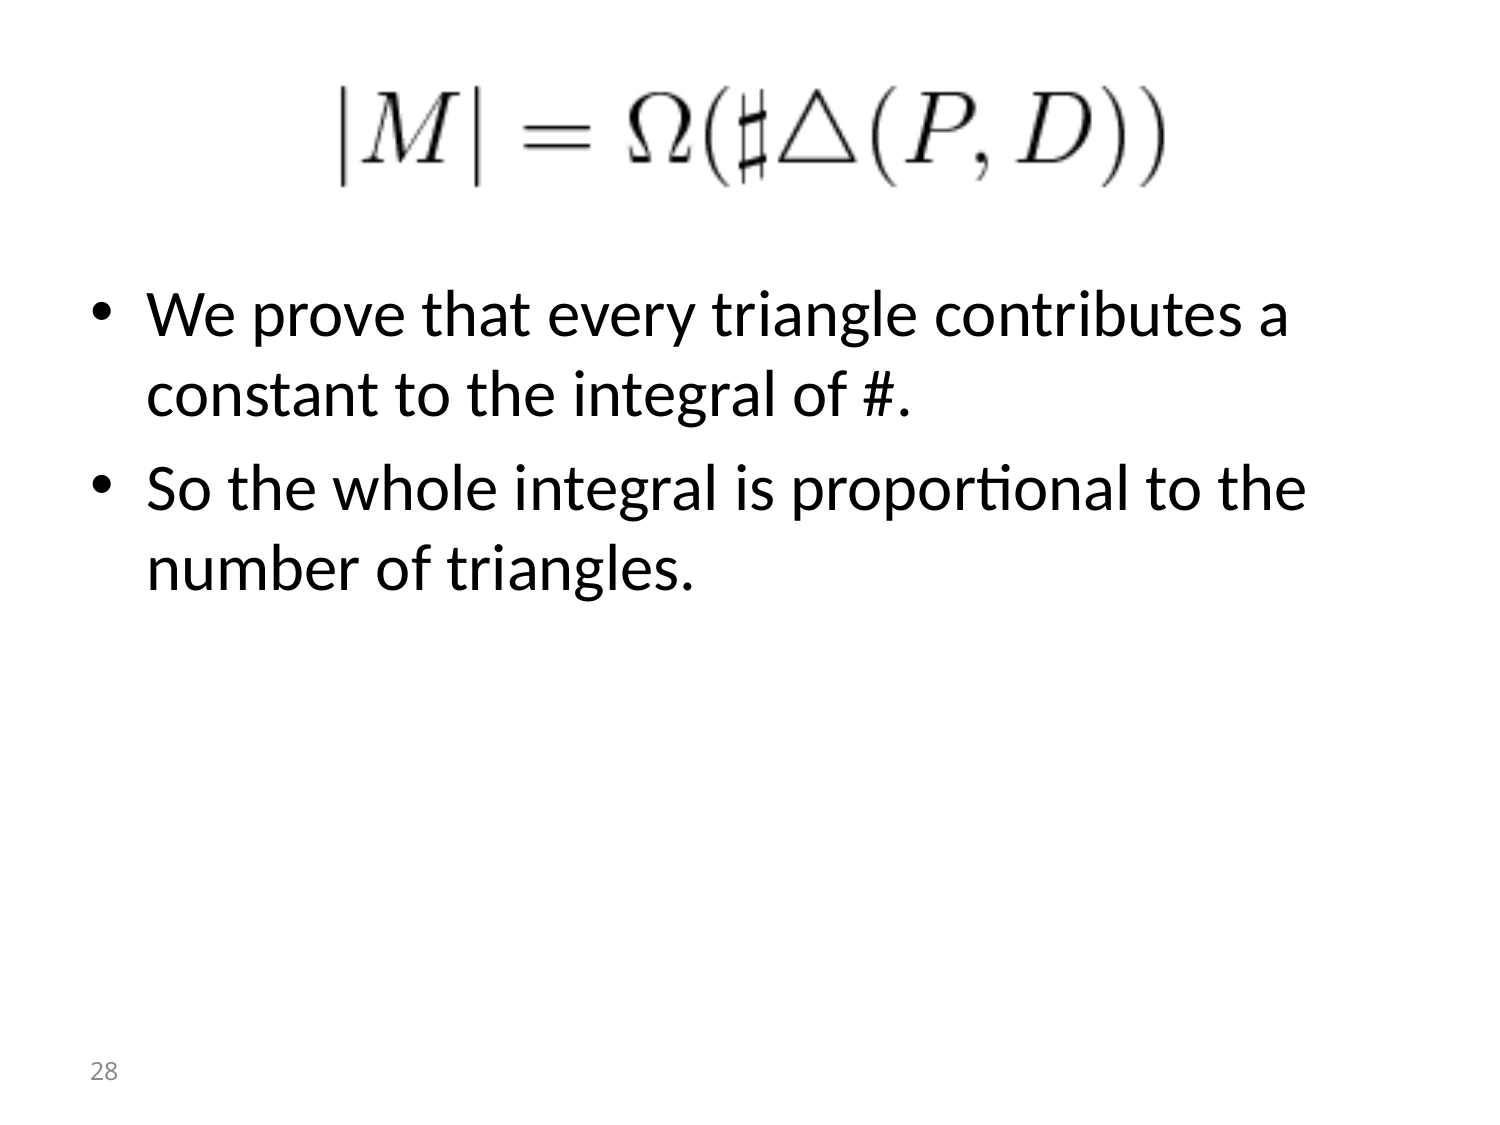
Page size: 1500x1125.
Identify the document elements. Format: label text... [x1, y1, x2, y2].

picture [312, 77, 1180, 197]
list We prove that every triangle contributes a constant to the integral of #. So the whole integral is proportional to the number of triangles. [75, 262, 1425, 1005]
slide_number 28 [75, 1042, 425, 1103]
